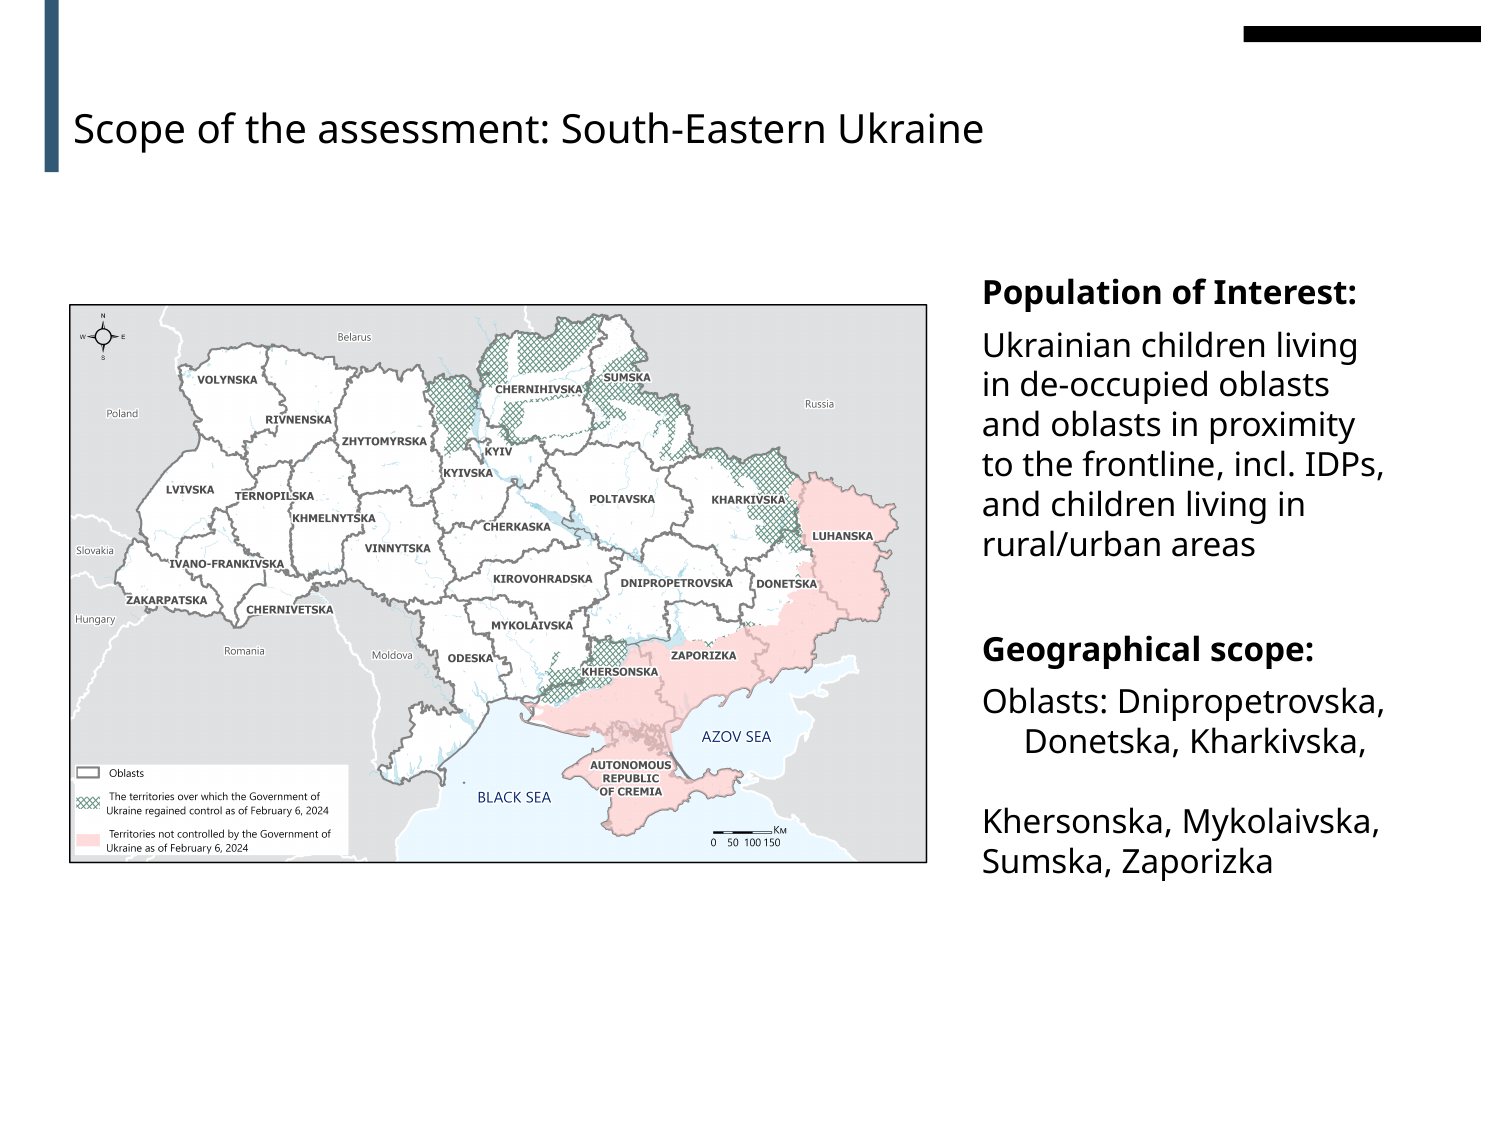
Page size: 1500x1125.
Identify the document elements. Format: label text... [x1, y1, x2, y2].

picture [69, 304, 928, 864]
title Scope of the assessment: South-Eastern Ukraine [58, 80, 1014, 182]
text_box Population of Interest: Ukrainian children living in de-occupied oblasts and oblasts in proximity to the frontline, incl. IDPs, and children living in rural/urban areas Geographical scope: Oblasts: Dnipropetrovska, Donetska, Kharkivska, Khersonska, Mykolaivska, Sumska, Zaporizka [966, 304, 1405, 897]
